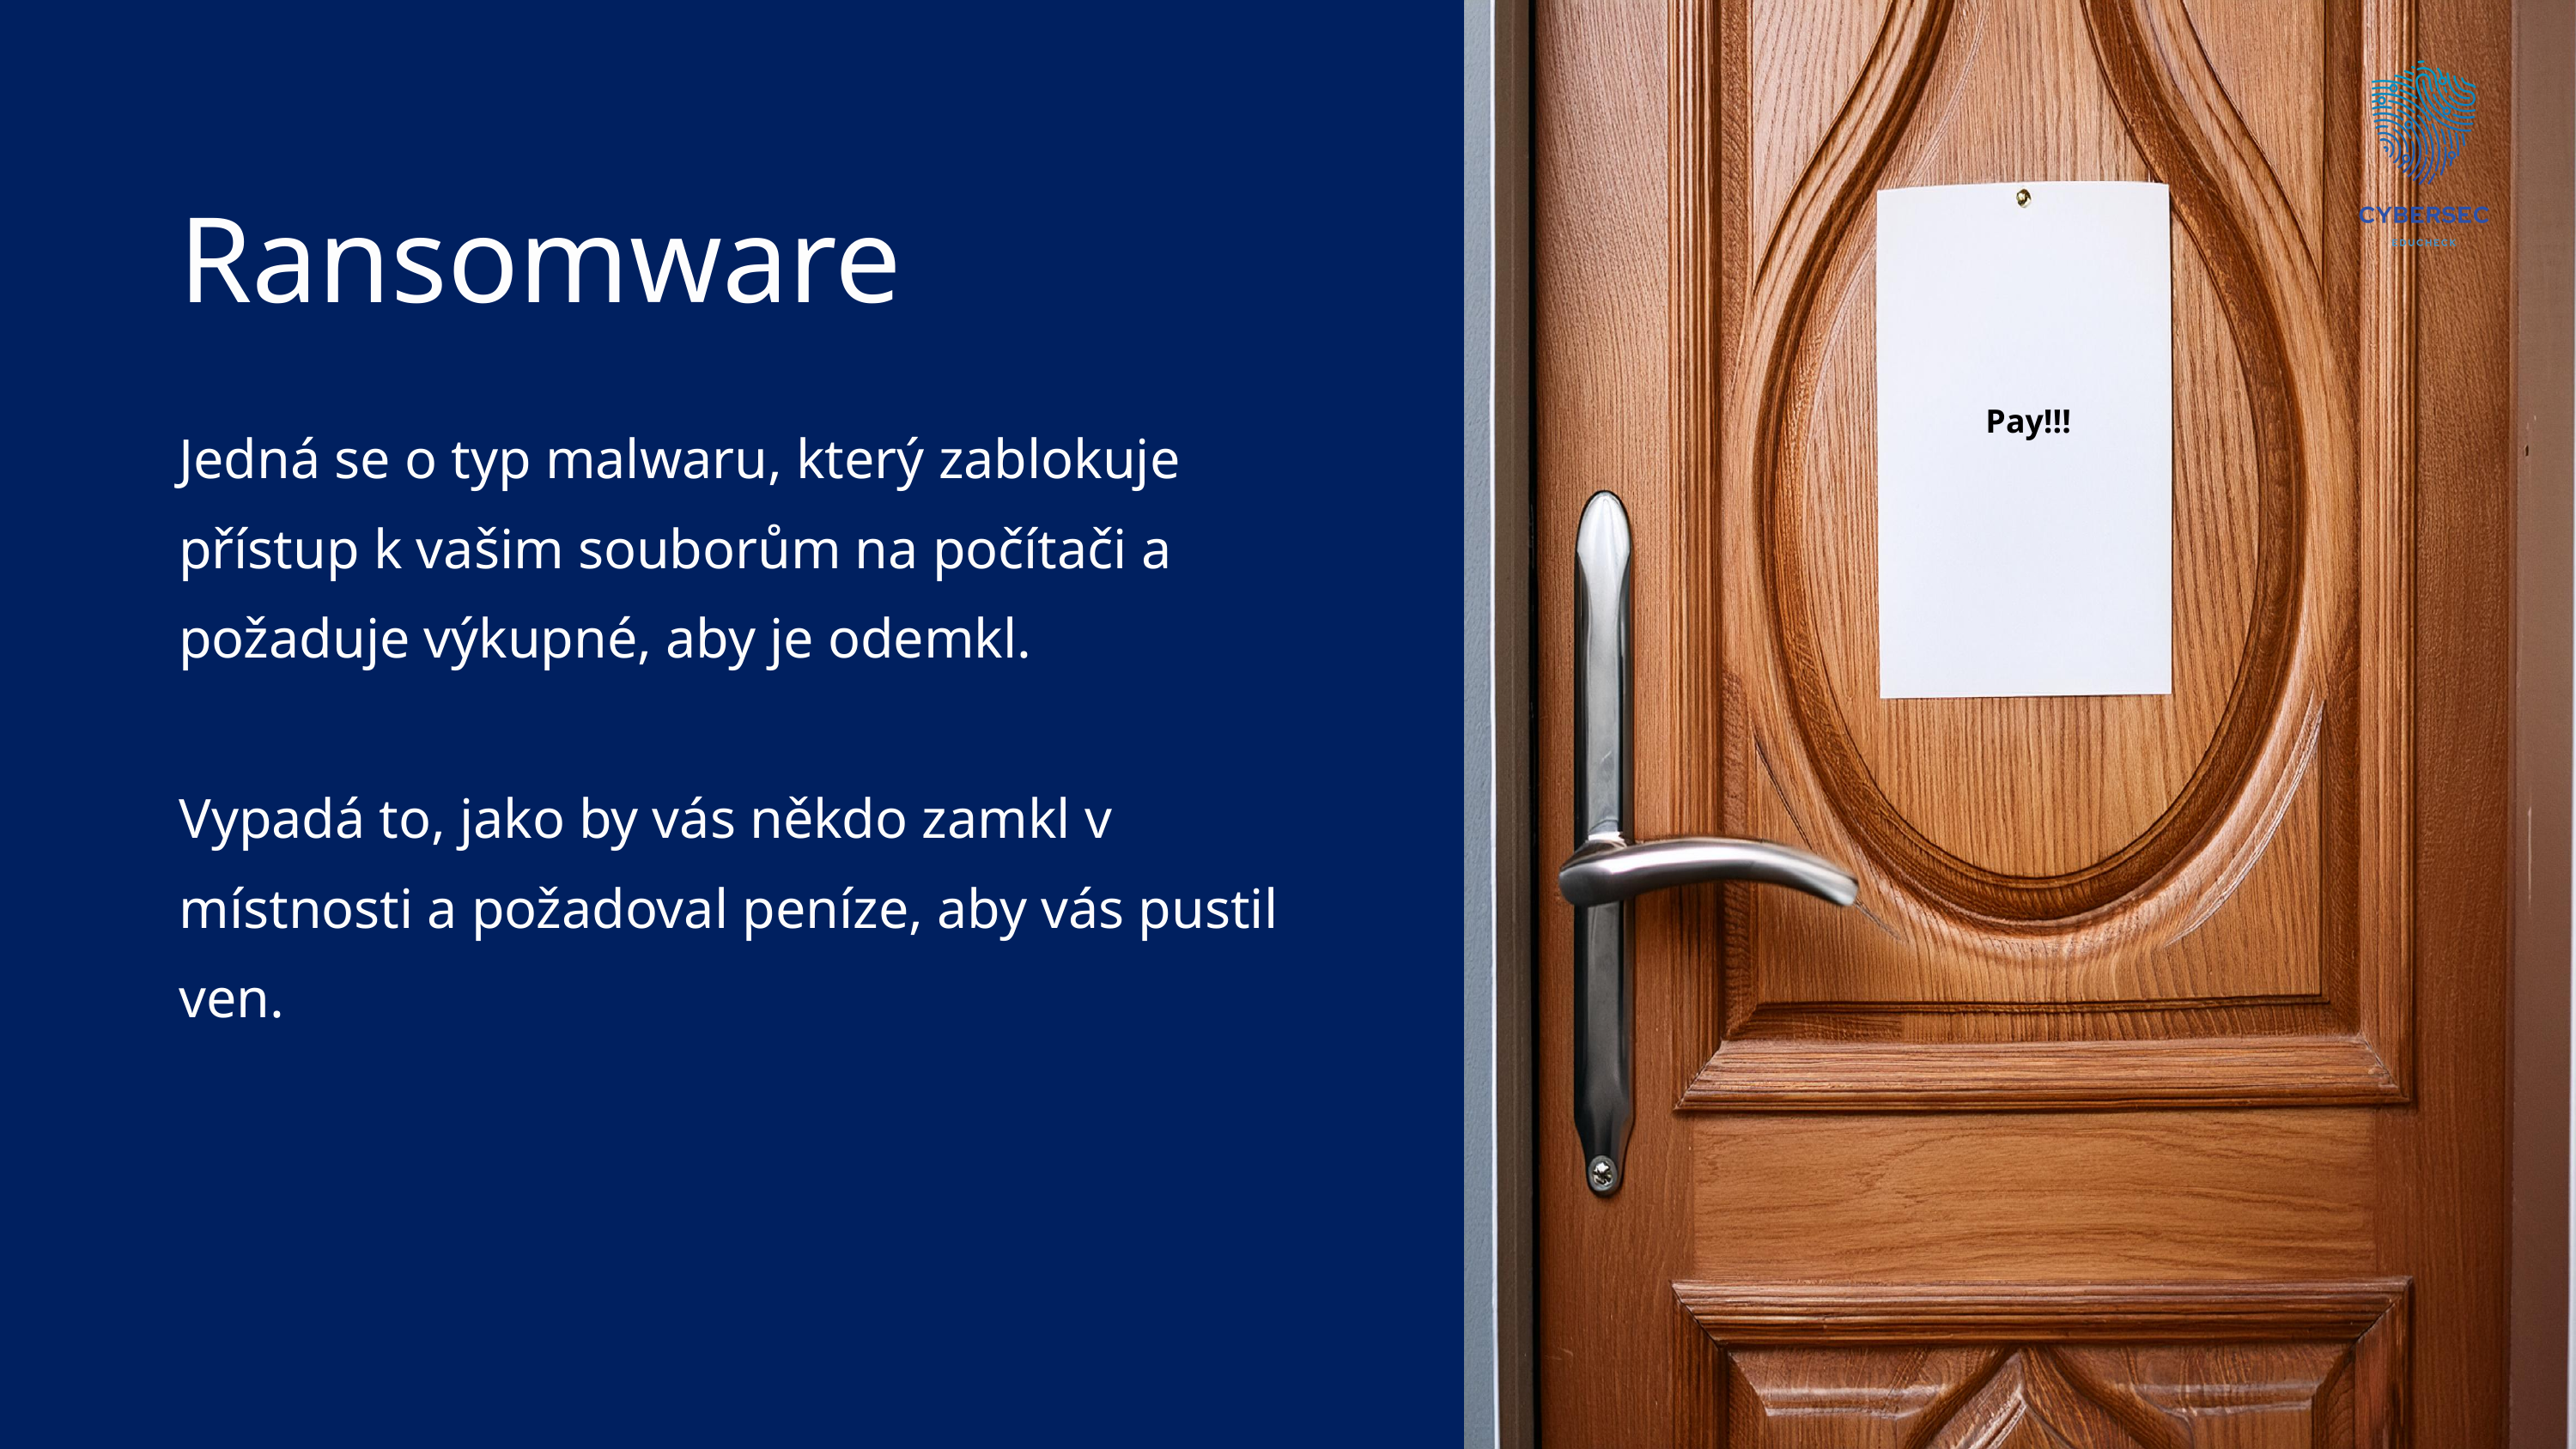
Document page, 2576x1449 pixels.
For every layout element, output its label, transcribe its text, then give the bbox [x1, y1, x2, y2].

picture [1463, 0, 2576, 1449]
text_box Ransomware [179, 127, 1458, 326]
text_box Jedná se o typ malwaru, který zablokuje přístup k vašim souborům na počítači a požaduje výkupné, aby je odemkl. Vypadá to, jako by vás někdo zamkl v místnosti a požadoval peníze, aby vás pustil ven. [179, 399, 1309, 1098]
